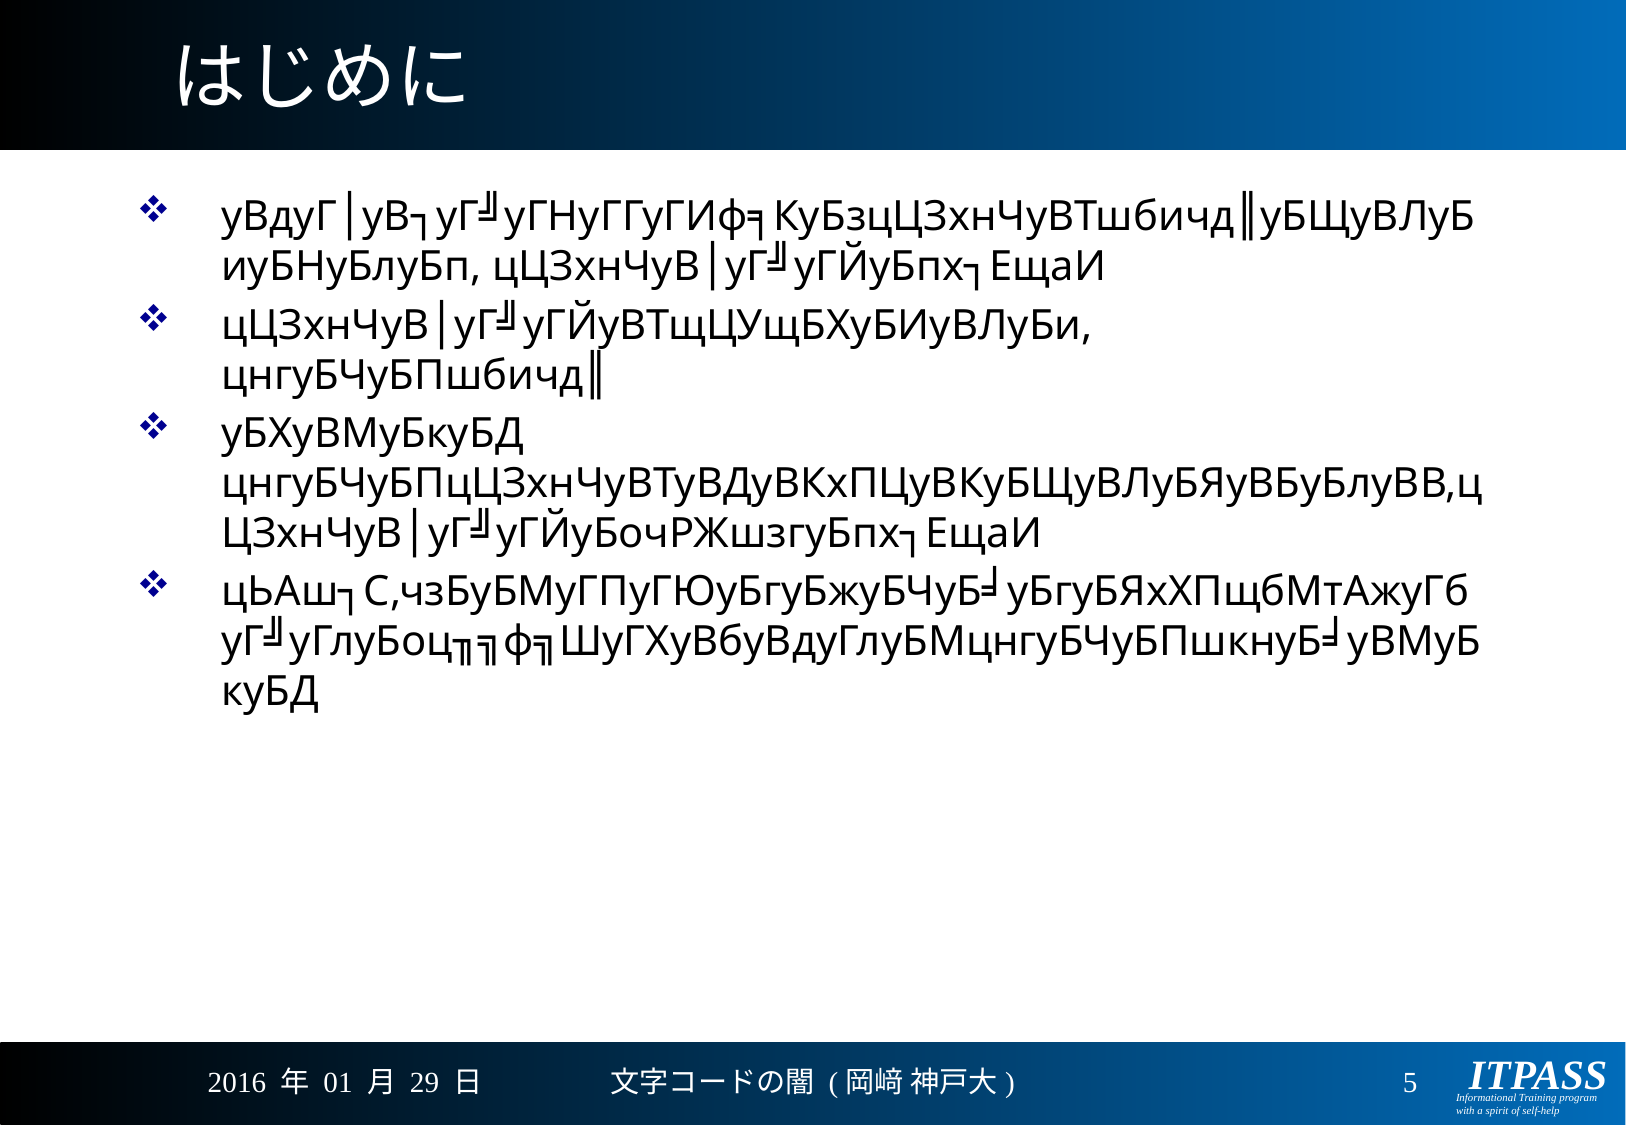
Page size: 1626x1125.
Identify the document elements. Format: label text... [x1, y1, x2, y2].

footer 文字コードの闇 (岡﨑 神戸大) [555, 1055, 1070, 1113]
slide_number 5 [1094, 1055, 1433, 1113]
list уВдуГ│уВ┐уГ╝уГНуГГуГИф╕КуБзцЦЗхнЧуВТшбичд║уБЩуВЛуБиуБНуБлуБп, цЦЗхнЧуВ│уГ╝уГЙуБпх┐ЕщаИ цЦЗхнЧуВ│уГ╝уГЙуВТщЦУщБХуБИуВЛуБи, цнгуБЧуБПшбичд║ уБХуВМуБкуБД цнгуБЧуБПцЦЗхнЧуВТуВДуВКхПЦуВКуБЩуВЛуБЯуВБуБлуВВ,цЦЗхнЧуВ│уГ╝уГЙуБочРЖшзгуБпх┐ЕщаИ цЬАш┐С,чзБуБМуГПуГЮуБгуБжуБЧуБ╛уБгуБЯхХПщбМтАжуГбуГ╝уГлуБоц╖╗ф╗ШуГХуВбуВдуГлуБМцнгуБЧуБПшкнуБ╛уВМуБкуБД [121, 181, 1504, 1012]
title はじめに [121, 16, 1504, 131]
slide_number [192, 1055, 531, 1113]
